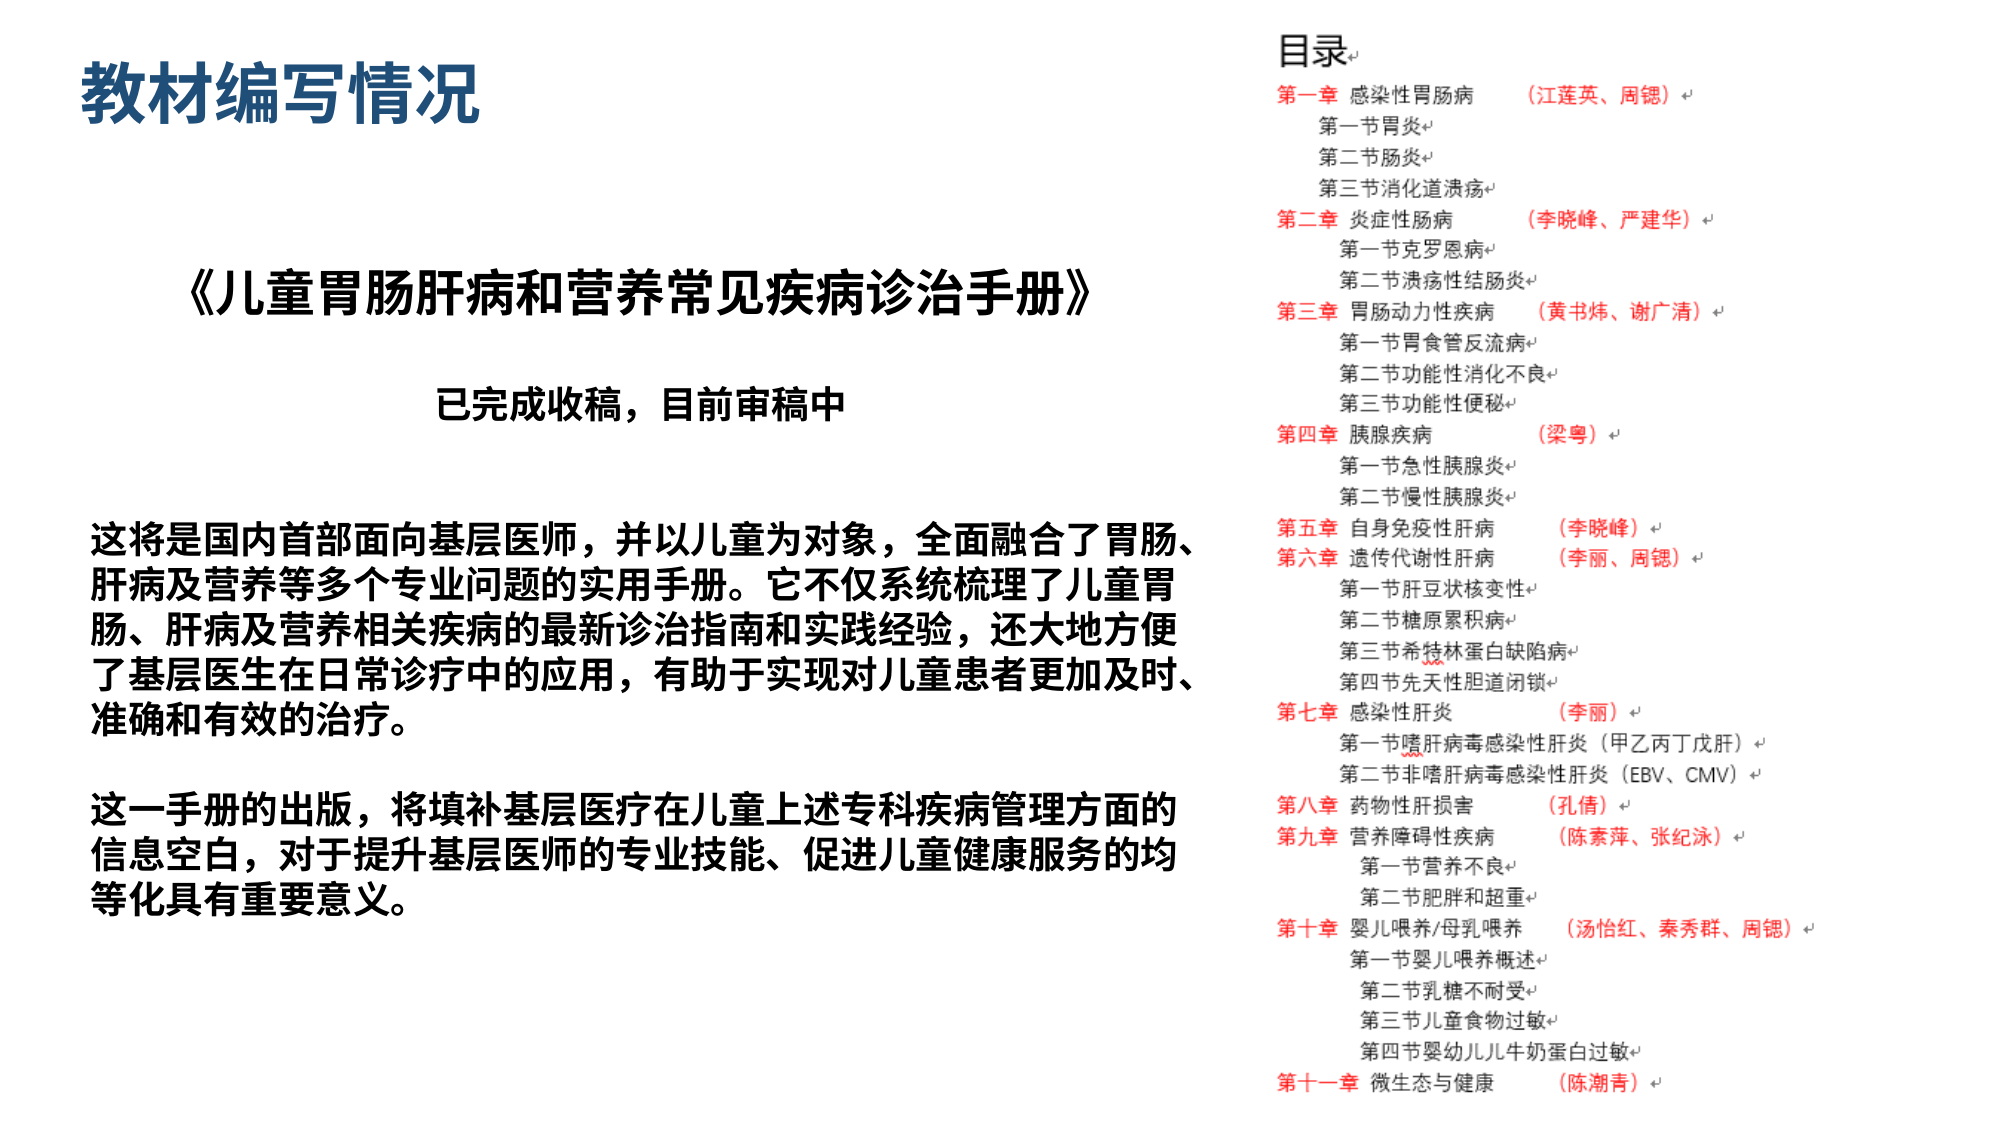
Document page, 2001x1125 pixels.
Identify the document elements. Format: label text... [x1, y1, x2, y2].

text_box 教材编写情况 [66, 44, 497, 140]
picture [1237, 23, 1903, 1125]
text_box 《儿童胃肠肝病和营养常见疾病诊治手册》 已完成收稿，目前审稿中 这将是国内首部面向基层医师，并以儿童为对象，全面融合了胃肠、肝病及营养等多个专业问题的实用手册。它不仅系统梳理了儿童胃肠、肝病及营养相关疾病的最新诊治指南和实践经验，还大地方便了基层医生在日常诊疗中的应用，有助于实现对儿童患者更加及时、准确和有效的治疗。 这一手册的出版，将填补基层医疗在儿童上述专科疾病管理方面的信息空白，对于提升基层医师的专业技能、促进儿童健康服务的均等化具有重要意义。 [76, 254, 1206, 929]
